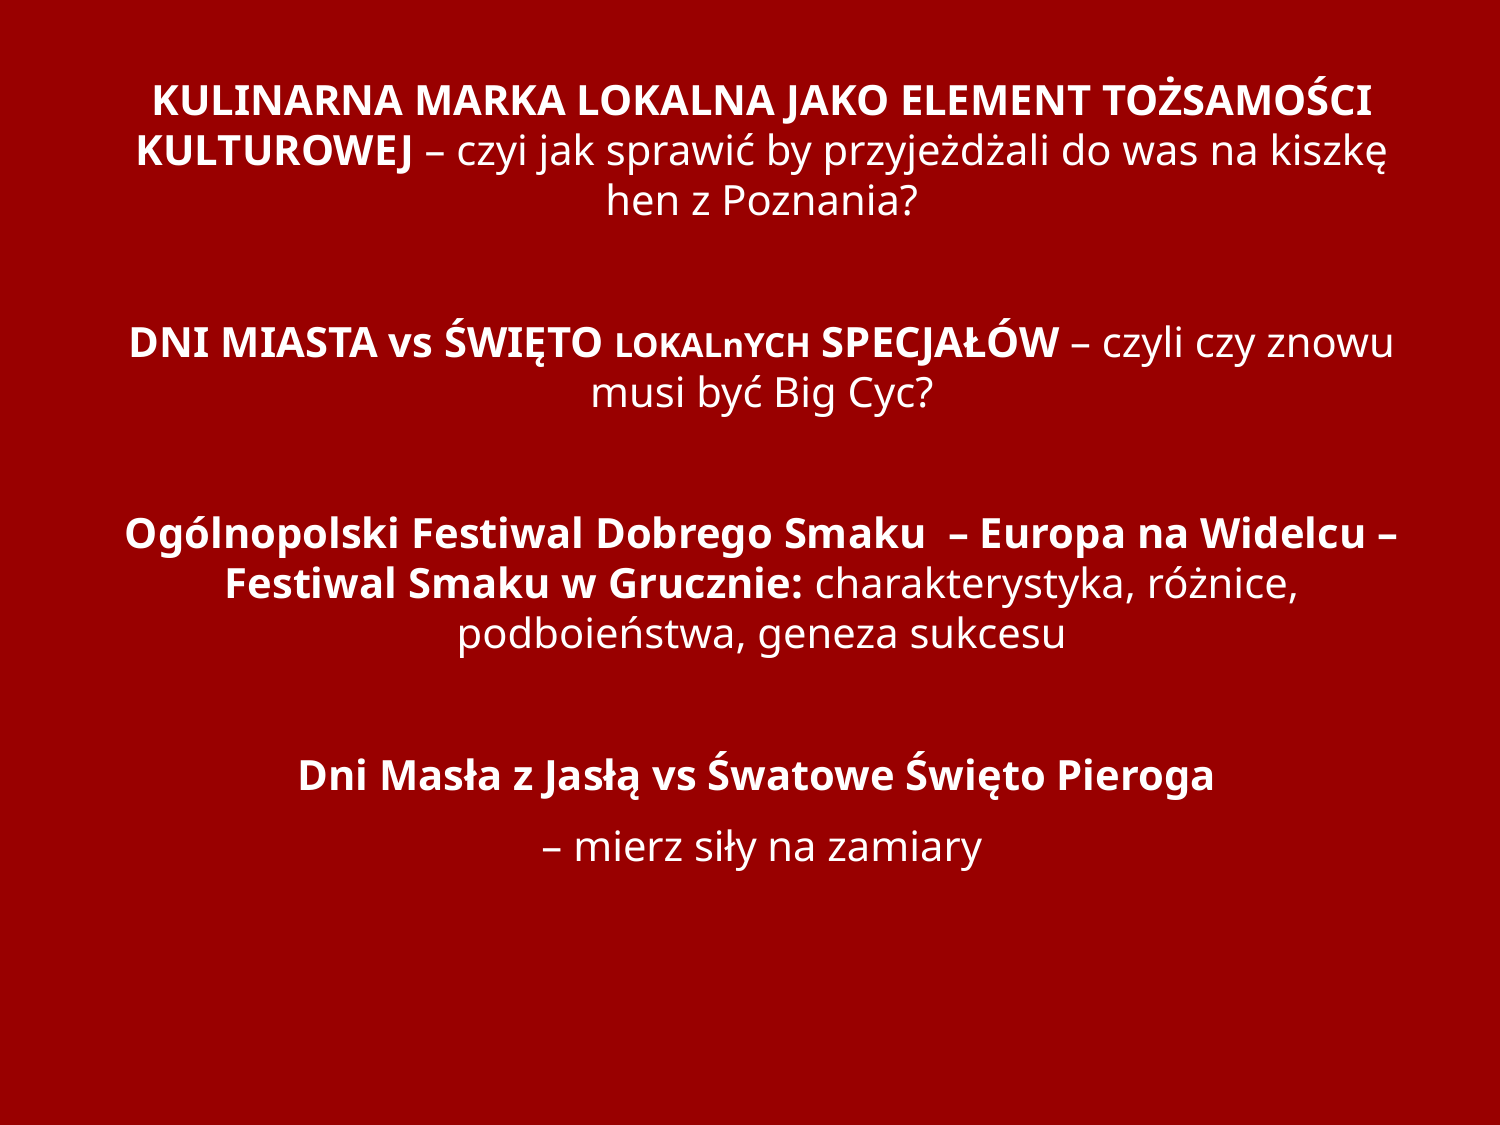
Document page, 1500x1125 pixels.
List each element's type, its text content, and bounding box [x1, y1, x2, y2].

text_box KULINARNA MARKA LOKALNA JAKO ELEMENT TOŻSAMOŚCI KULTUROWEJ – czyi jak sprawić by przyjeżdżali do was na kiszkę hen z Poznania? DNI MIASTA vs ŚWIĘTO LOKALnYCH SPECJAŁÓW – czyli czy znowu musi być Big Cyc? Ogólnopolski Festiwal Dobrego Smaku – Europa na Widelcu – Festiwal Smaku w Grucznie: charakterystyka, różnice, podboieństwa, geneza sukcesu Dni Masła z Jasłą vs Śwatowe Święto Pieroga – mierz siły na zamiary [100, 66, 1424, 1019]
